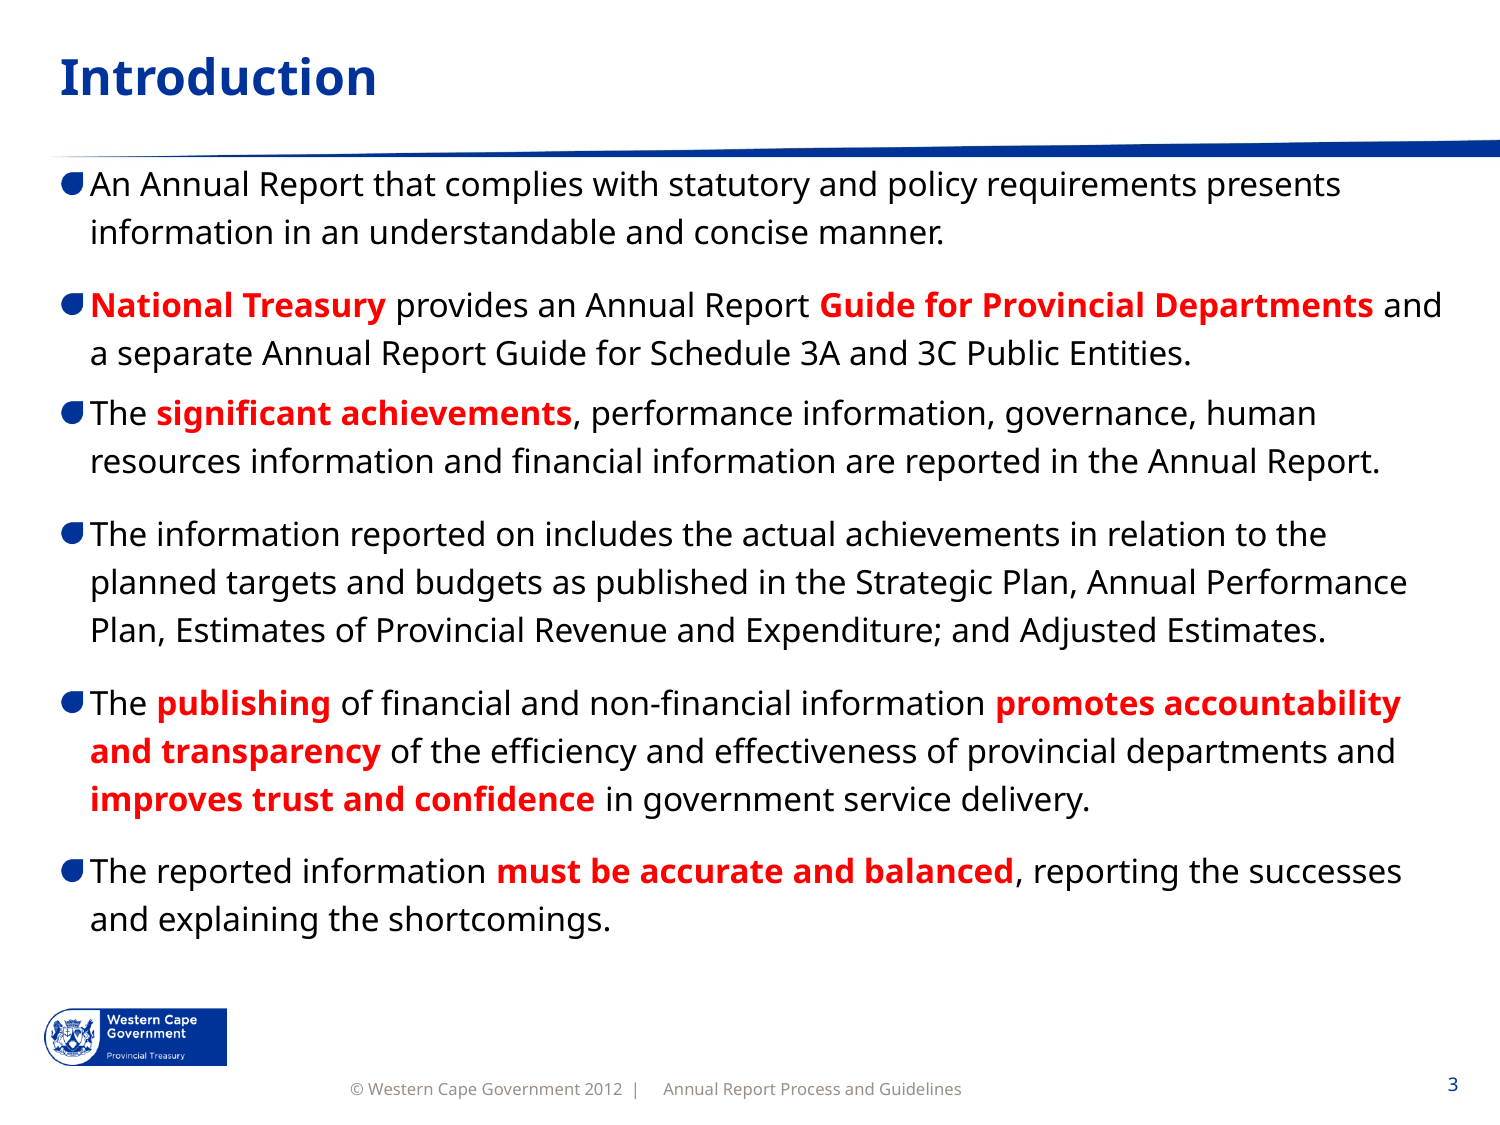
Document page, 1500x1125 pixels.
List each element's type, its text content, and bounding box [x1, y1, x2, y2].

picture [60, 400, 84, 425]
picture [60, 858, 84, 883]
slide_number 3 [1374, 1061, 1459, 1099]
footer Annual Report Process and Guidelines [663, 1061, 1343, 1099]
list An Annual Report that complies with statutory and policy requirements presents information in an understandable and concise manner. National Treasury provides an Annual Report Guide for Provincial Departments and a separate Annual Report Guide for Schedule 3A and 3C Public Entities. The significant achievements, performance information, governance, human resources information and financial information are reported in the Annual Report. The information reported on includes the actual achievements in relation to the planned targets and budgets as published in the Strategic Plan, Annual Performance Plan, Estimates of Provincial Revenue and Expenditure; and Adjusted Estimates. The publishing of financial and non-financial information promotes accountability and transparency of the efficiency and effectiveness of provincial departments and improves trust and confidence in government service delivery. The reported information must be accurate and balanced, reporting the successes and explaining the shortcomings. [48, 143, 1459, 968]
picture [60, 292, 84, 316]
picture [60, 690, 84, 714]
picture [44, 1008, 227, 1066]
title Introduction [48, 29, 1459, 122]
picture [0, 121, 1500, 184]
picture [60, 171, 84, 196]
picture [60, 521, 84, 545]
